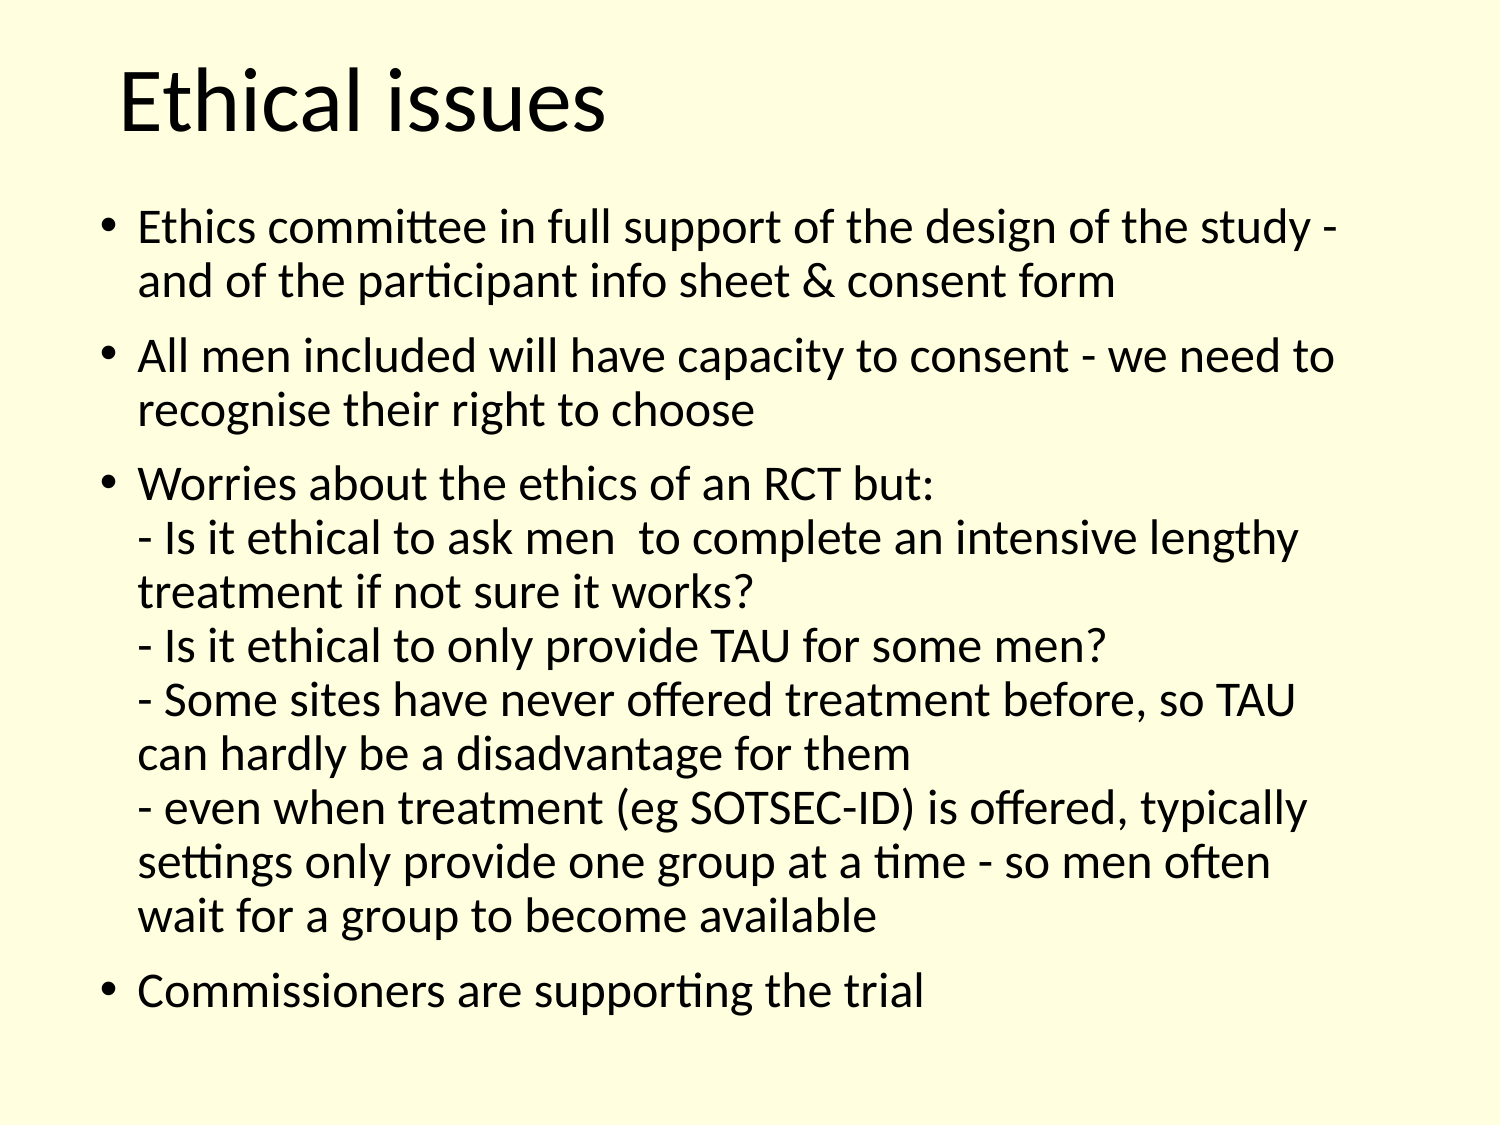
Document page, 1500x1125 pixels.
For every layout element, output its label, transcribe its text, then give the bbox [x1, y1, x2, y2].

list Ethics committee in full support of the design of the study - and of the participant info sheet & consent form All men included will have capacity to consent - we need to recognise their right to choose Worries about the ethics of an RCT but: - Is it ethical to ask men to complete an intensive lengthy treatment if not sure it works? - Is it ethical to only provide TAU for some men? - Some sites have never offered treatment before, so TAU can hardly be a disadvantage for them - even when treatment (eg SOTSEC-ID) is offered, typically settings only provide one group at a time - so men often wait for a group to become available Commissioners are supporting the trial [99, 200, 1350, 1025]
title Ethical issues [118, 52, 1382, 224]
